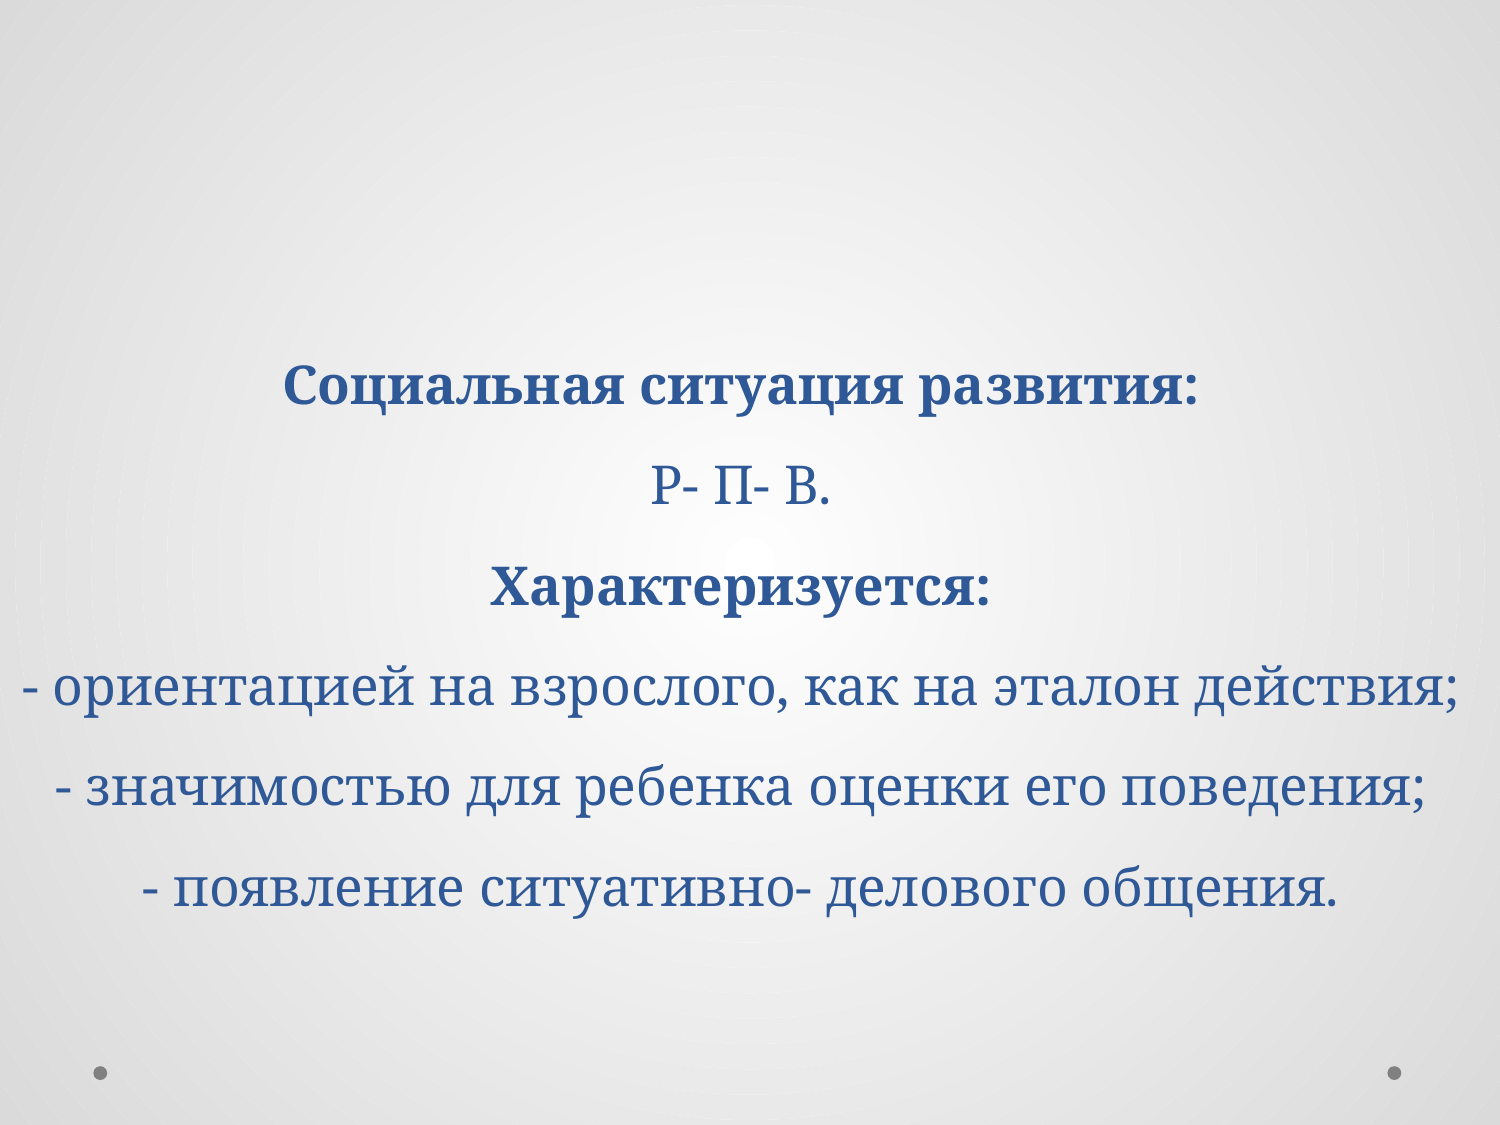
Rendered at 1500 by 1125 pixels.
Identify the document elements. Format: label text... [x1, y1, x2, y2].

title Социальная ситуация развития: Р- П- В. Характеризуется: - ориентацией на взрослого, как на эталон действия; - значимостью для ребенка оценки его поведения; - появление ситуативно- делового общения. [0, 0, 1483, 1125]
